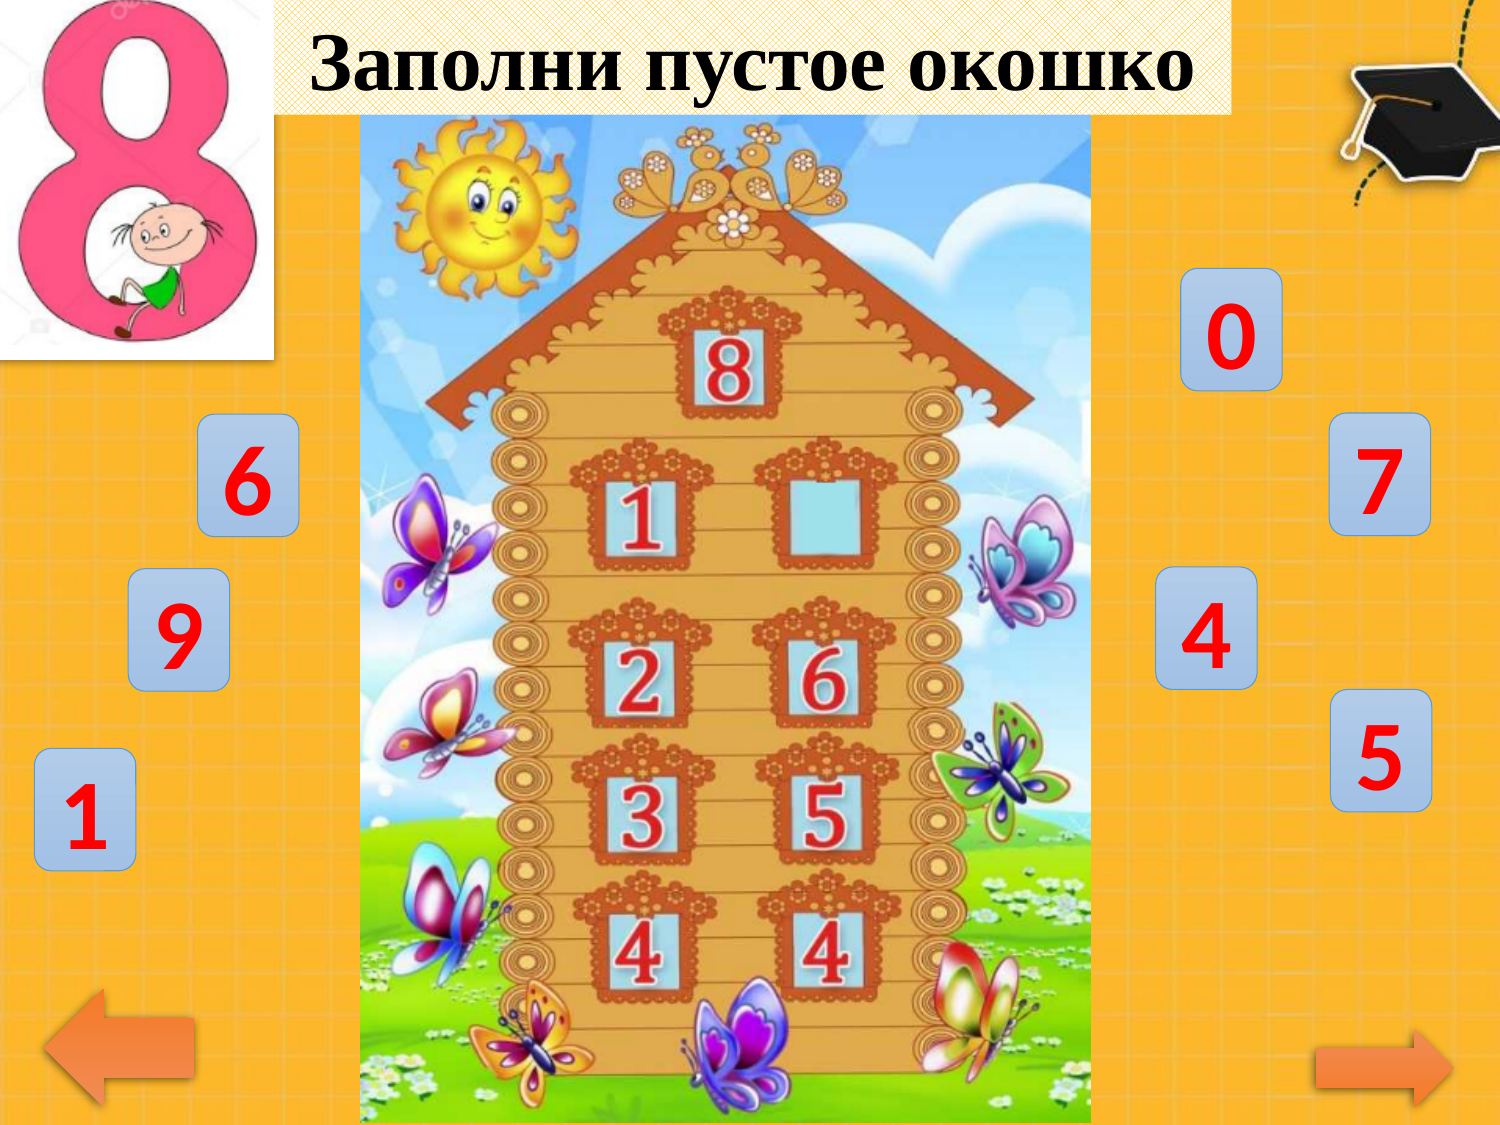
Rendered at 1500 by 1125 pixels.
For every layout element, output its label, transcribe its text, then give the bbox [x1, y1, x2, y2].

text_box [44, 988, 195, 1108]
text_box 1 [33, 747, 137, 872]
text_box 6 [197, 413, 300, 538]
text_box 7 [1328, 412, 1432, 537]
picture [0, 0, 260, 346]
text_box 0 [1180, 267, 1283, 392]
text_box [1316, 1028, 1454, 1107]
text_box Заполни пустое окошко [273, 0, 1232, 115]
text_box 9 [127, 568, 231, 692]
text_box 5 [1329, 688, 1433, 813]
picture [0, 0, 1500, 1125]
text_box 4 [1155, 566, 1258, 691]
